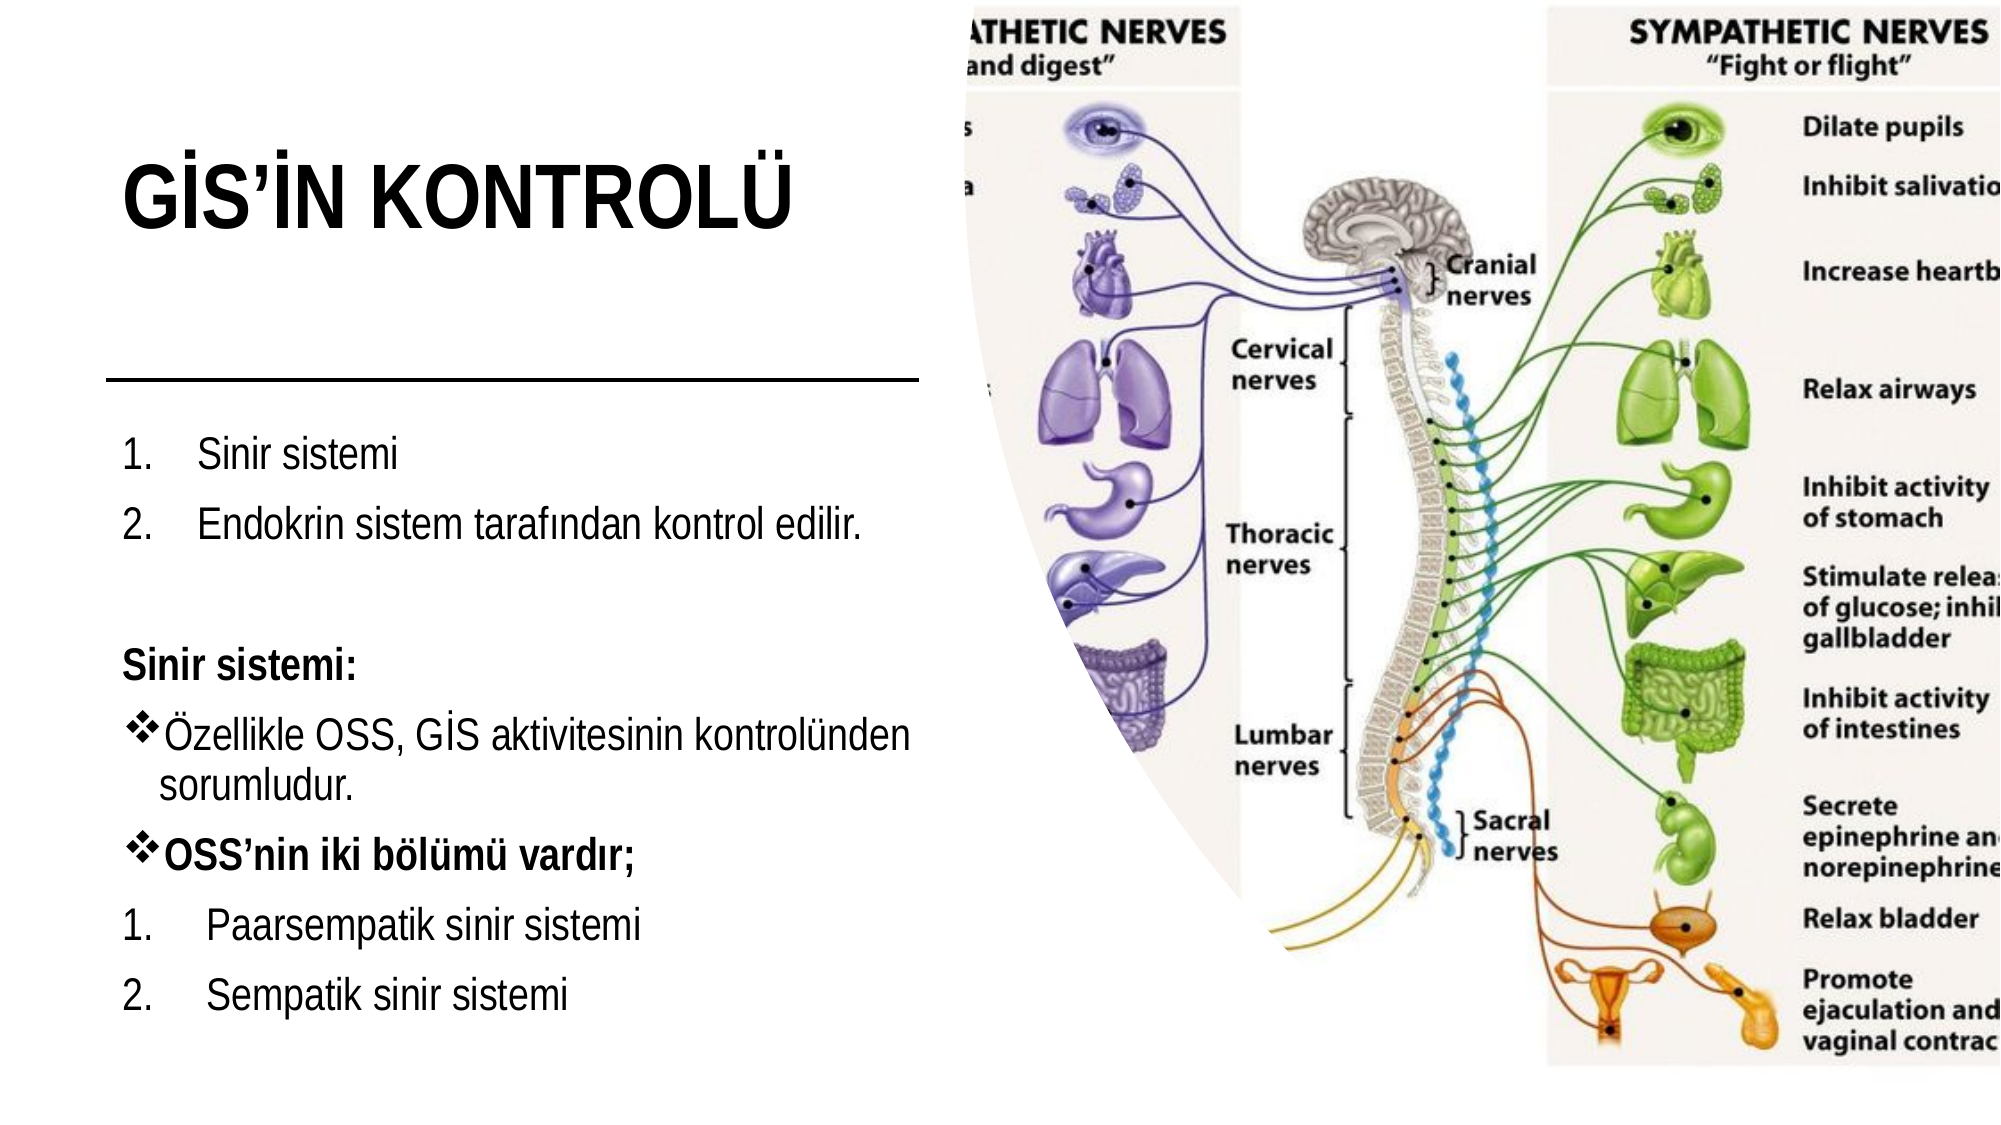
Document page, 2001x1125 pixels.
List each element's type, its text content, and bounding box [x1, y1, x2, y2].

picture [964, 0, 2000, 1125]
list Sinir sistemi Endokrin sistem tarafından kontrol edilir. Sinir sistemi: Özellikle OSS, GİS aktivitesinin kontrolünden sorumludur. OSS’nin iki bölümü vardır; Paarsempatik sinir sistemi Sempatik sinir sistemi [107, 422, 964, 1125]
title GİS’İN KONTROLÜ [107, 59, 948, 338]
